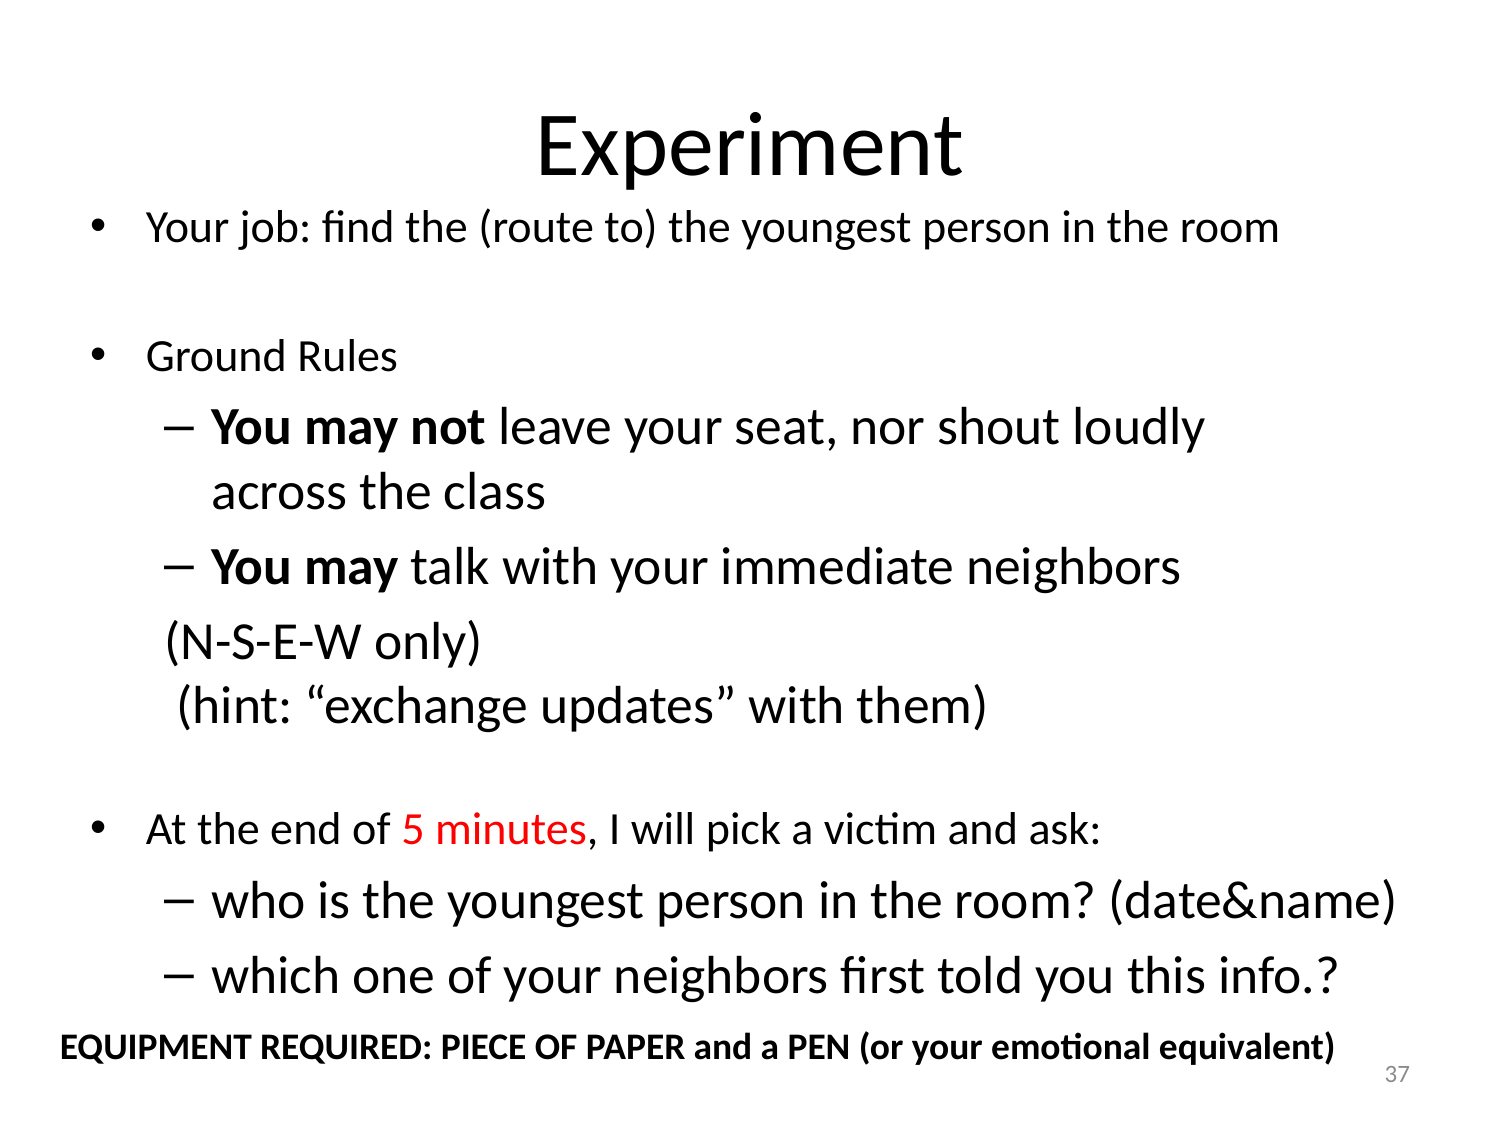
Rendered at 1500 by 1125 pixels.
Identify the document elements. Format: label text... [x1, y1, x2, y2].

slide_number 37 [1074, 1042, 1425, 1103]
text_box EQUIPMENT REQUIRED: PIECE OF PAPER and a PEN (or your emotional equivalent) [45, 1014, 1372, 1075]
list Your job: find the (route to) the youngest person in the room Ground Rules You may not leave your seat, nor shout loudly across the class You may talk with your immediate neighbors (N-S-E-W only) (hint: “exchange updates” with them) At the end of 5 minutes, I will pick a victim and ask: who is the youngest person in the room? (date&name) which one of your neighbors first told you this info.? [75, 189, 1475, 1015]
title Experiment [75, 45, 1425, 189]
